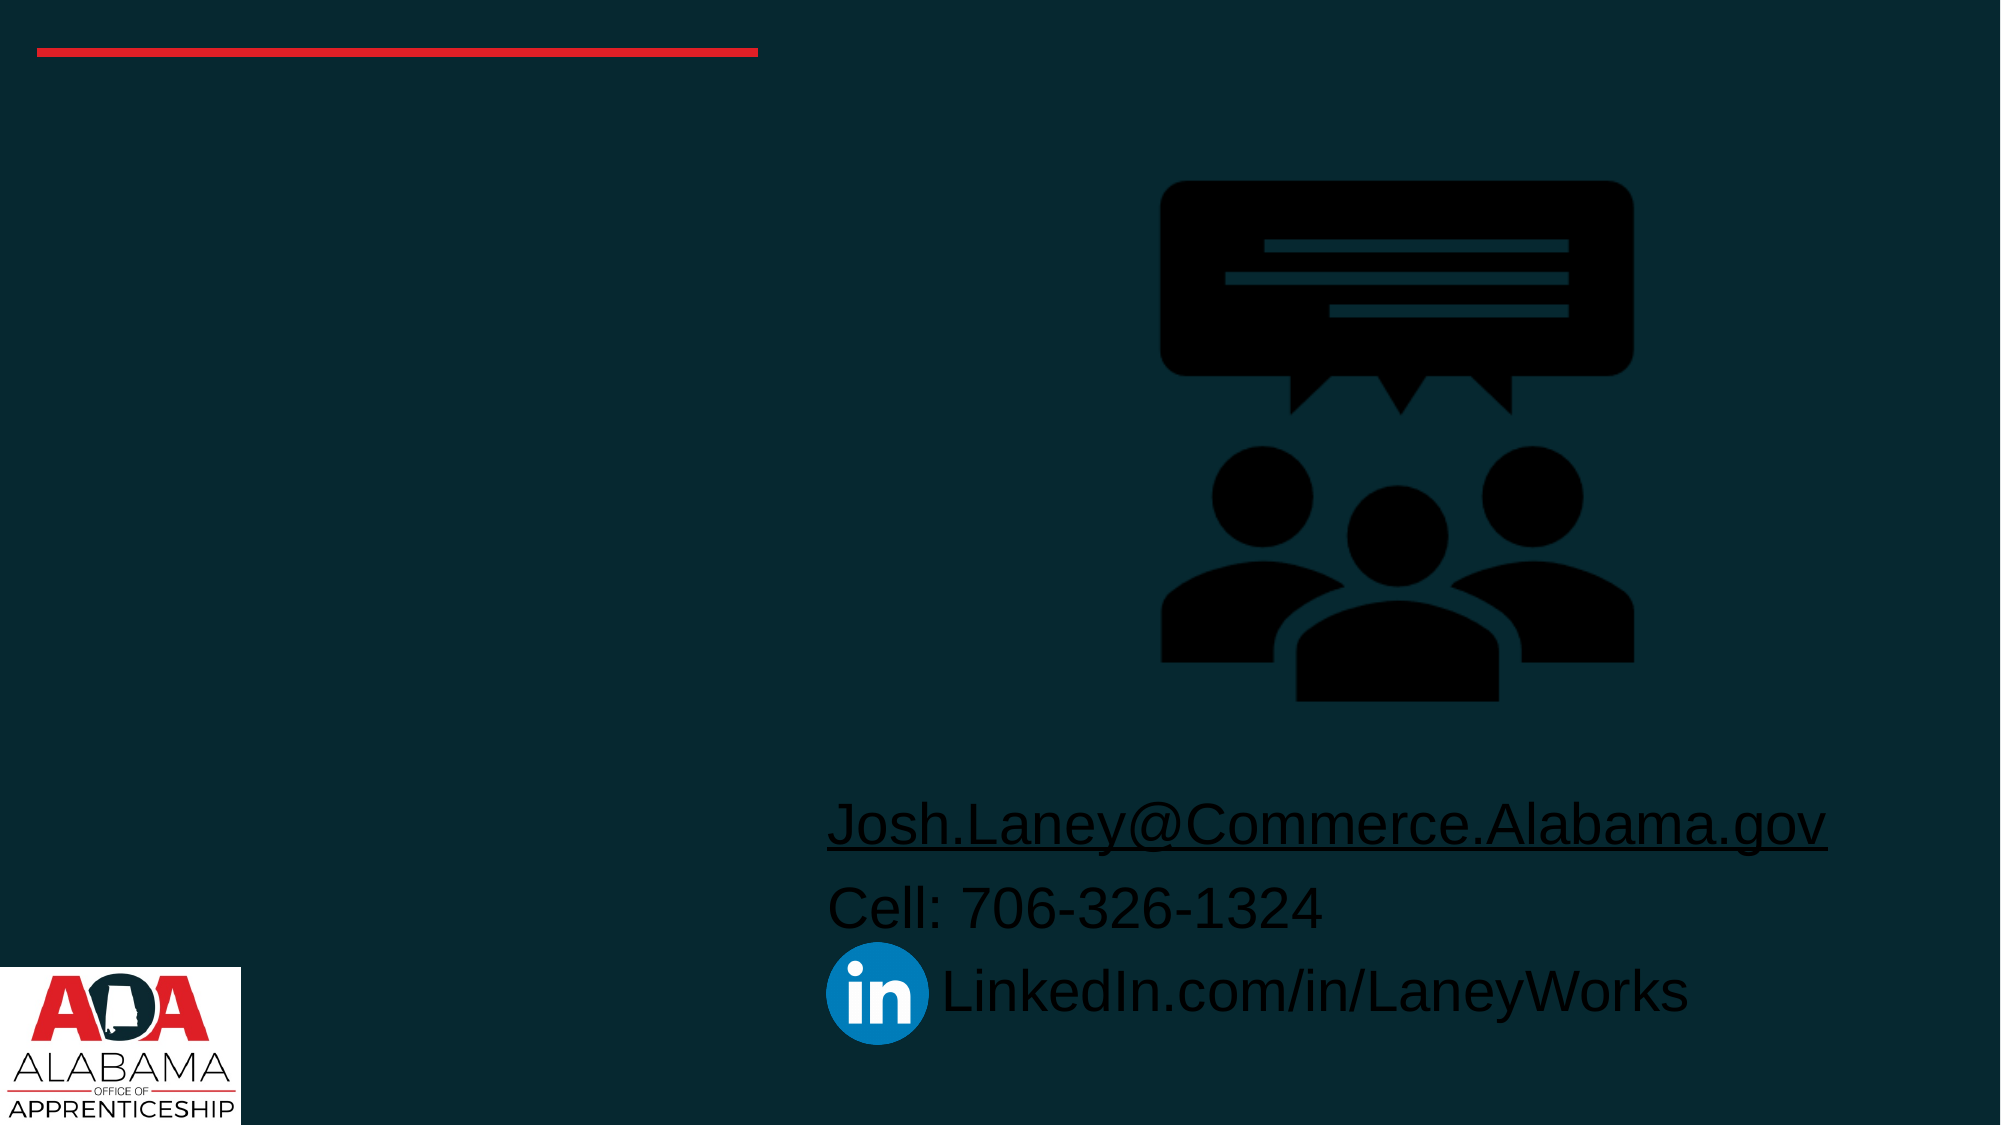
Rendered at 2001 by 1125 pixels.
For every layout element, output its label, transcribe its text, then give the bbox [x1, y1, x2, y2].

picture [0, 0, 2001, 1125]
list Josh.Laney@Commerce.Alabama.gov Cell: 706-326-1324 LinkedIn.com/in/LaneyWorks [812, 786, 1973, 1099]
